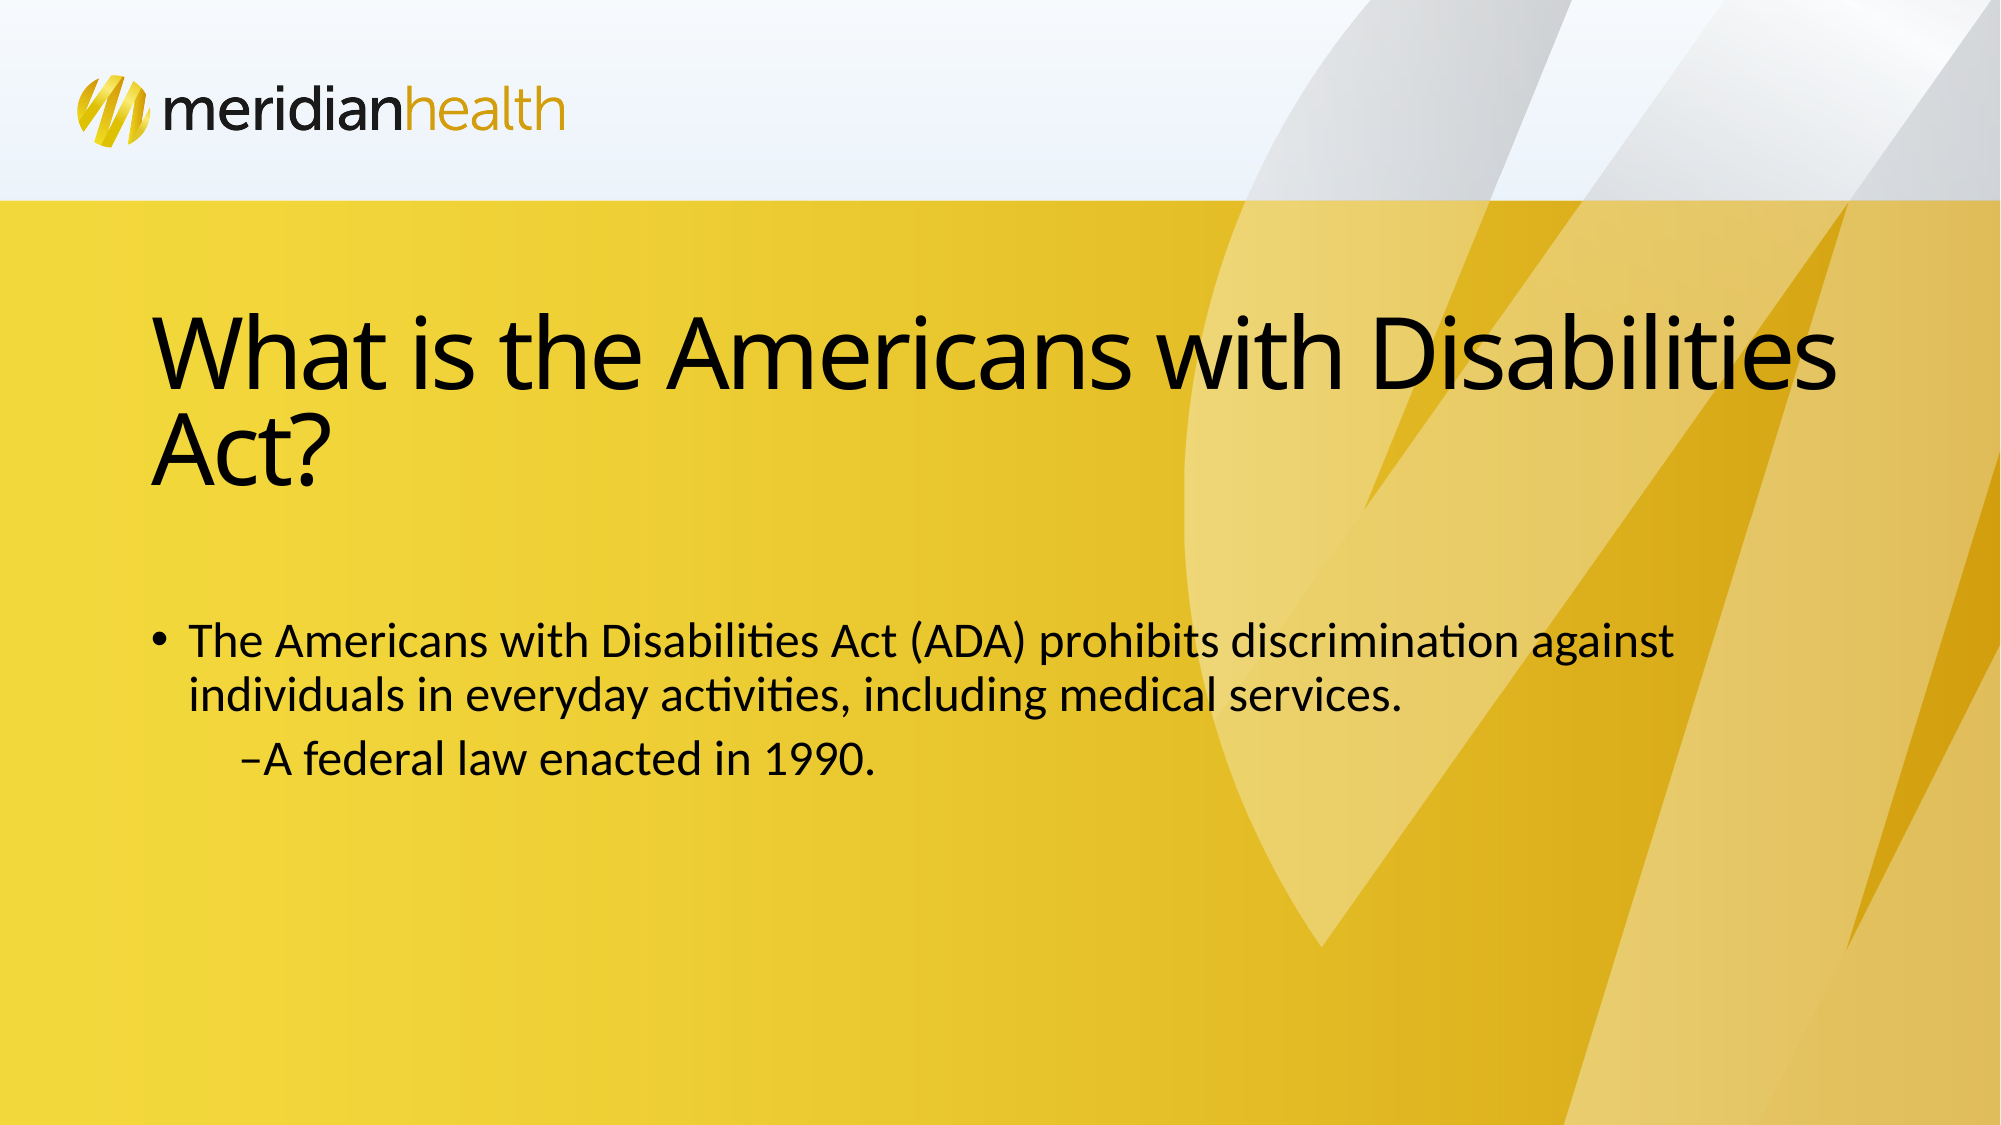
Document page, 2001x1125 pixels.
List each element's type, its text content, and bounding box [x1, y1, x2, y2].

title What is the Americans with Disabilities Act? [136, 275, 1877, 513]
text_box The Americans with Disabilities Act (ADA) prohibits discrimination against individuals in everyday activities, including medical services. –A federal law enacted in 1990. [136, 606, 1862, 865]
picture [0, 0, 2001, 1125]
